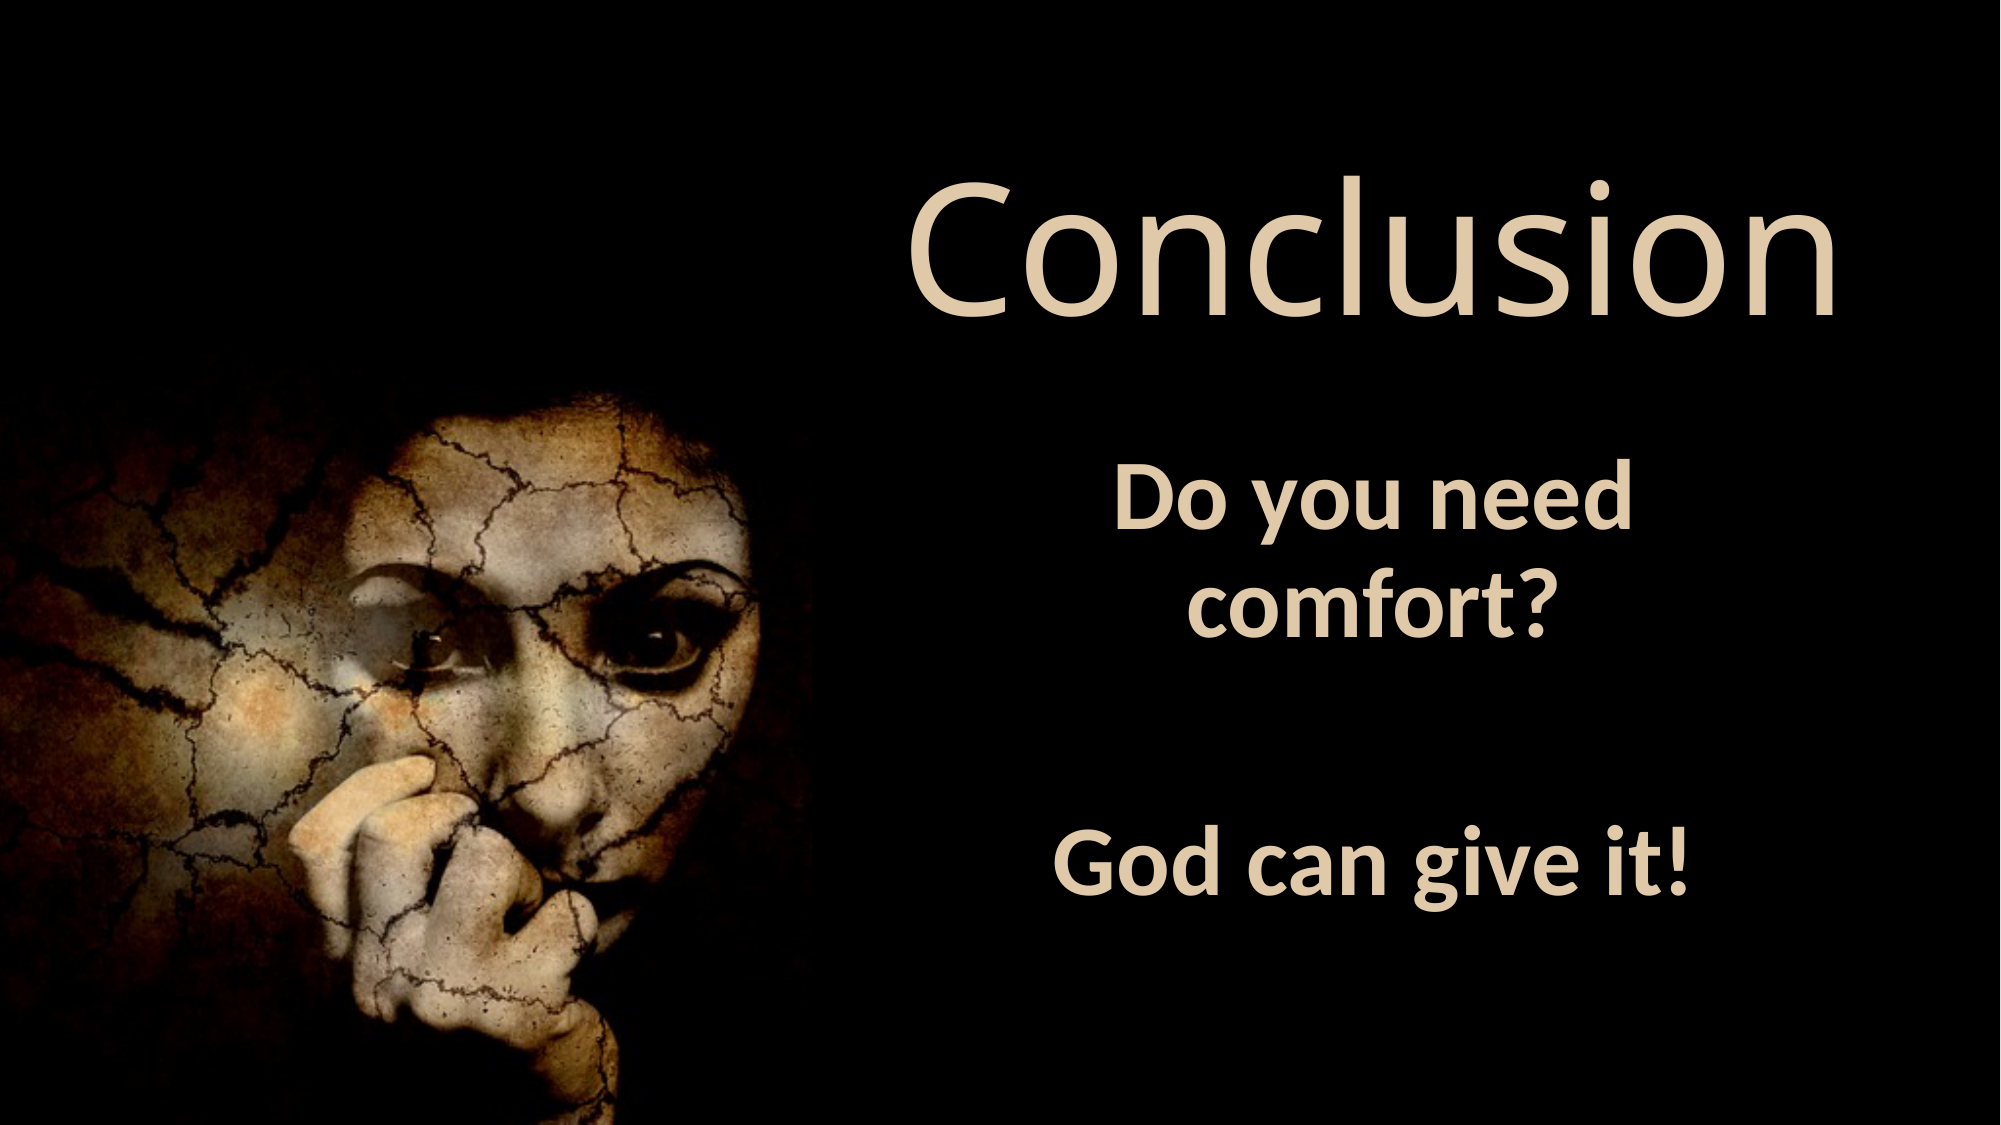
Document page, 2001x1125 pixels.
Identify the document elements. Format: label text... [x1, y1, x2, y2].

title Conclusion [798, 72, 1950, 363]
subtitle Do you need comfort? God can give it! [945, 436, 1803, 1072]
picture [0, 0, 2001, 1125]
